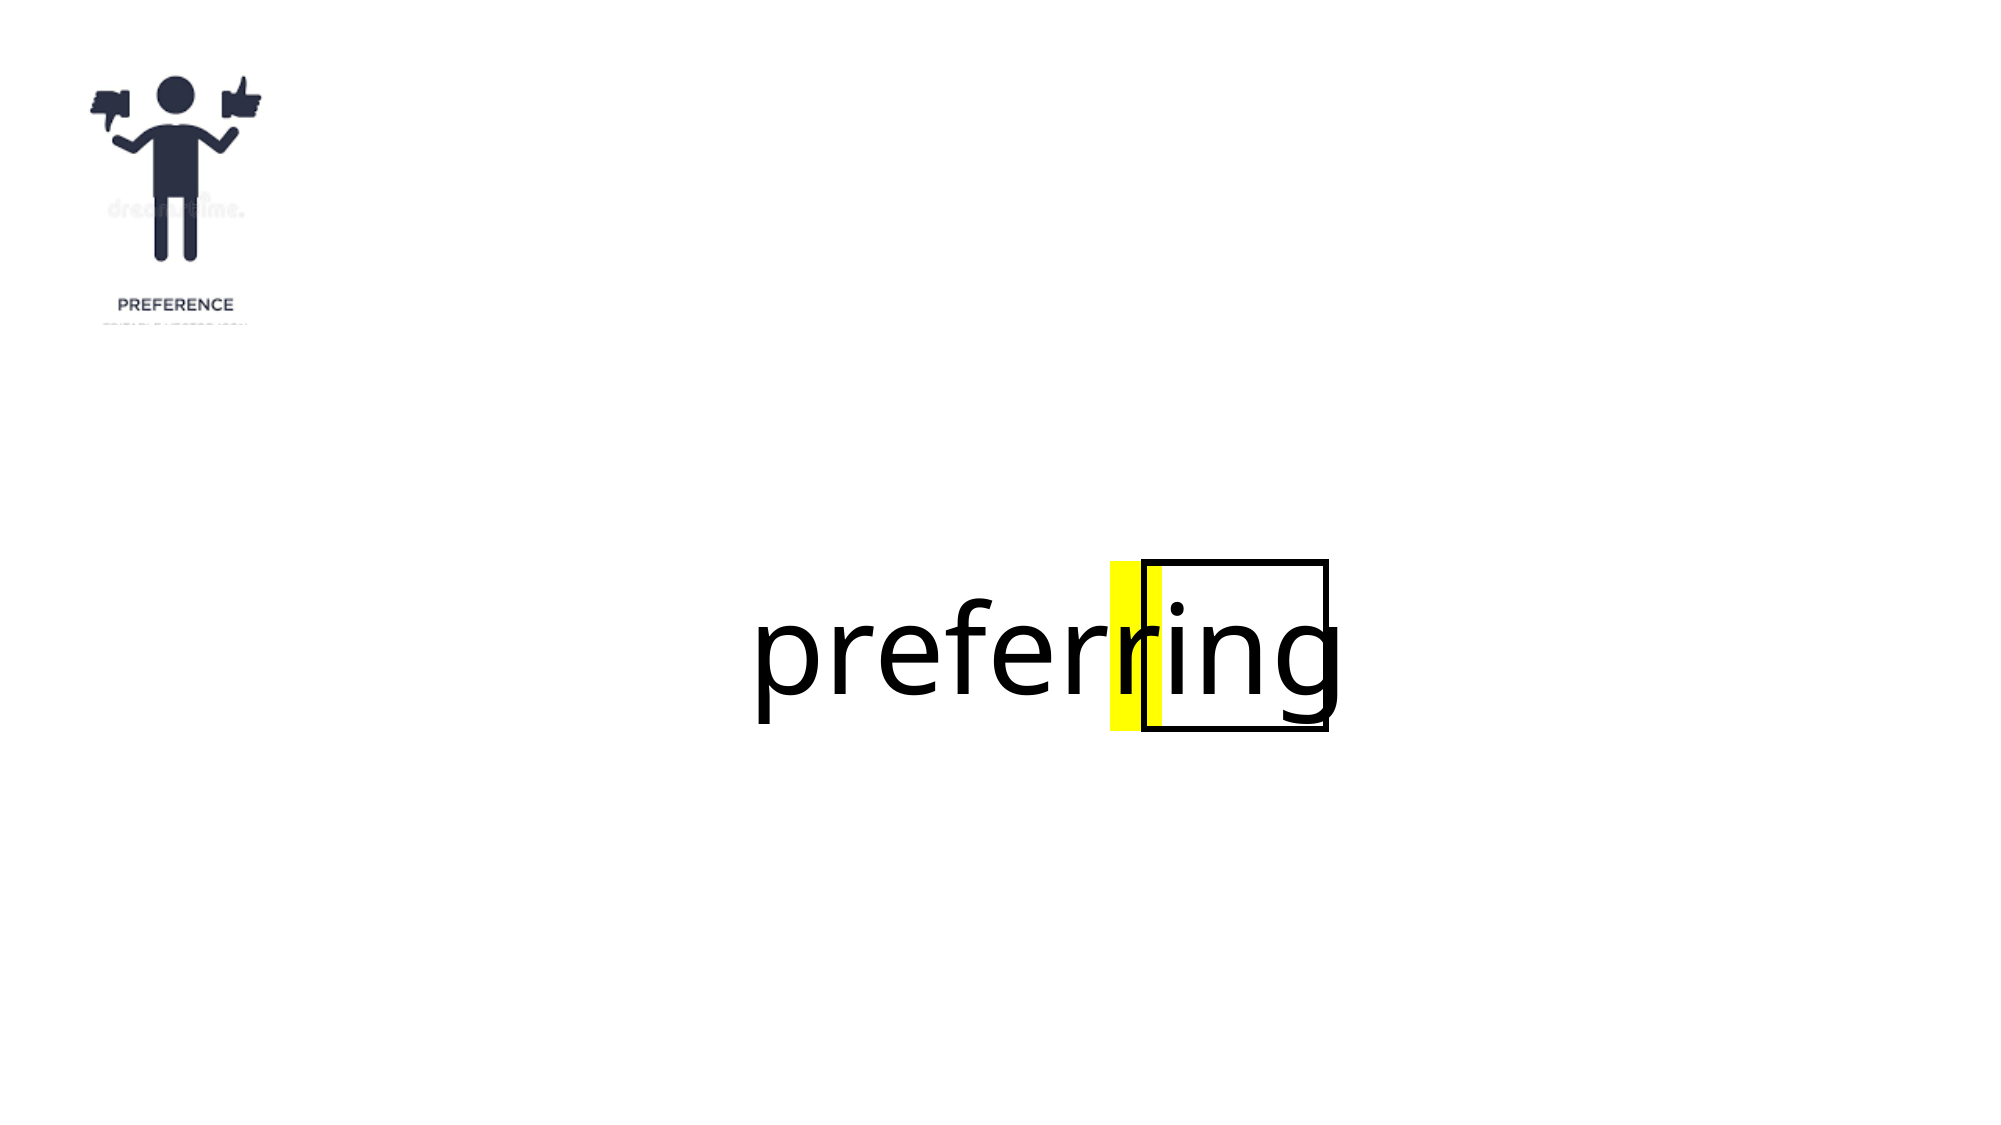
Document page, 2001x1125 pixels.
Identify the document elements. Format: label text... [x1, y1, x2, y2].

picture [0, 30, 352, 325]
text_box [1143, 561, 1327, 730]
title preferring [185, 485, 1911, 729]
